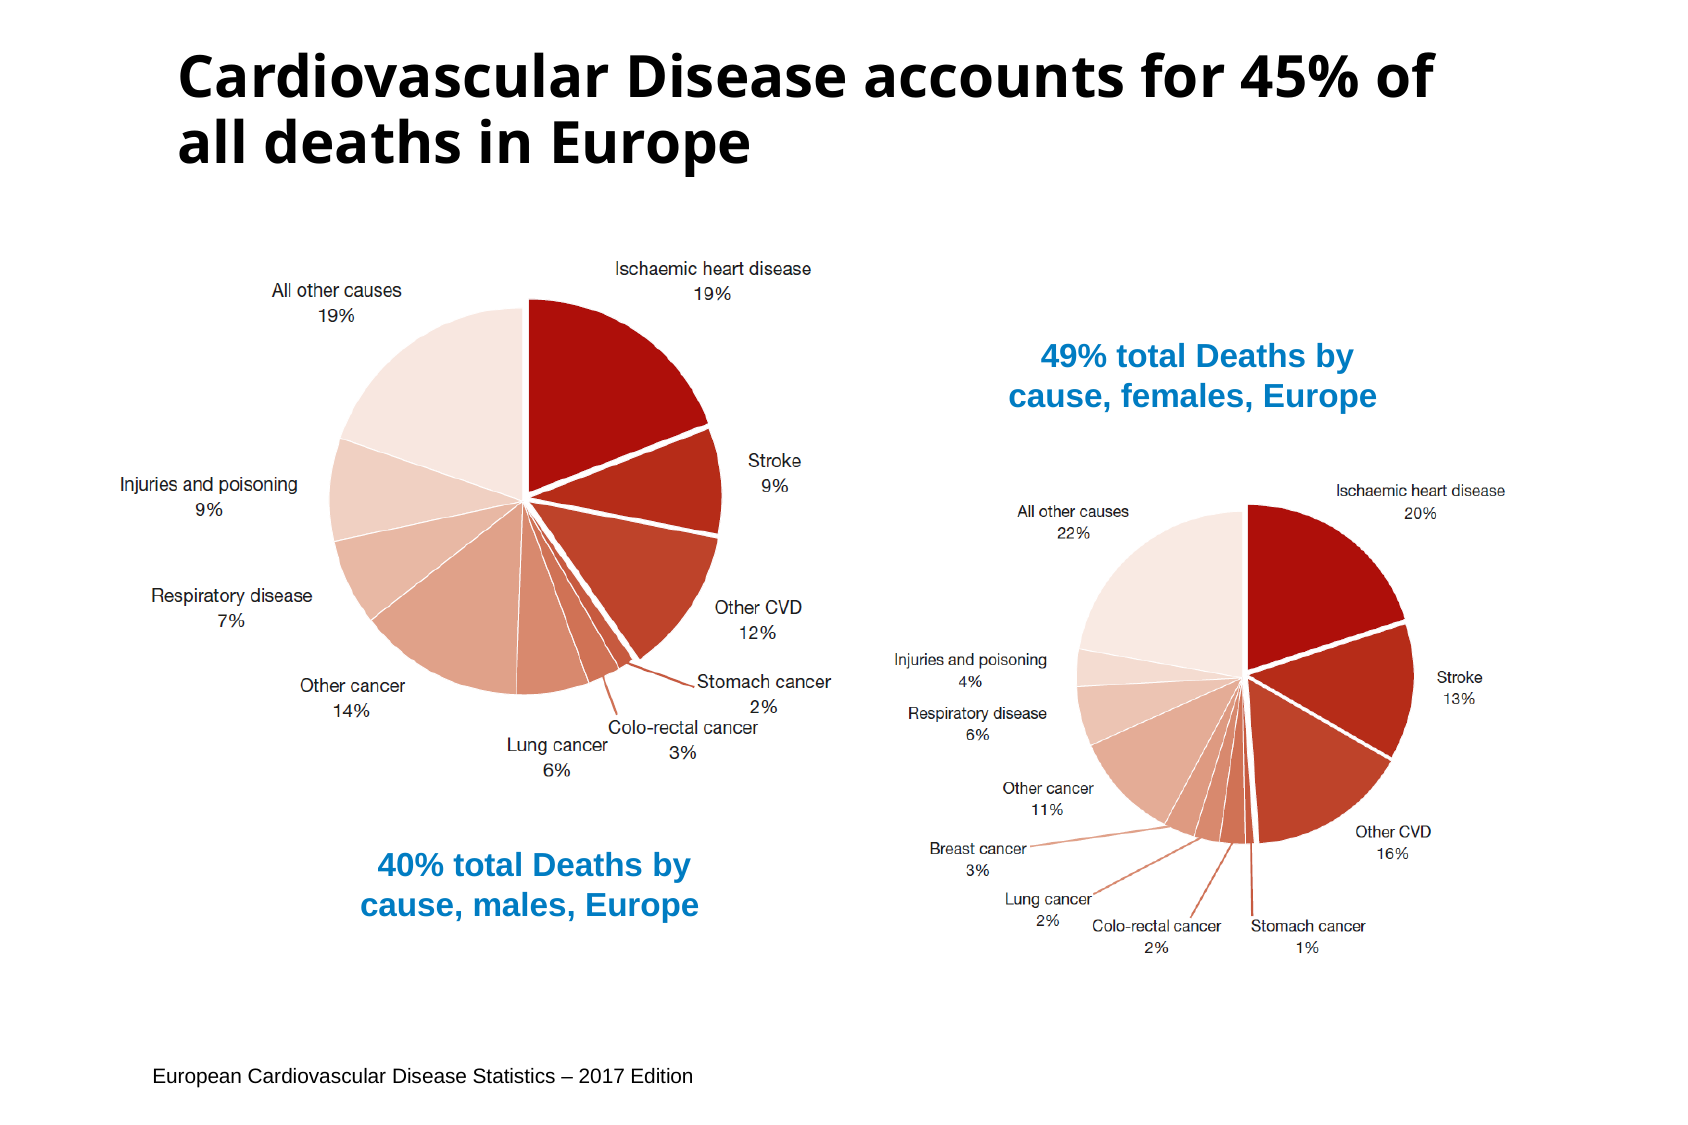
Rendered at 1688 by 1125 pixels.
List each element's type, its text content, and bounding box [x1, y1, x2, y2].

picture [885, 464, 1510, 976]
text_box 40% total Deaths by cause, males, Europe [321, 836, 749, 931]
text_box European Cardiovascular Disease Statistics – 2017 Edition [137, 1022, 1359, 1125]
picture [113, 233, 844, 789]
text_box 49% total Deaths by cause, females, Europe [987, 326, 1408, 422]
text_box Cardiovascular Disease accounts for 45% of all deaths in Europe [177, 0, 1510, 178]
